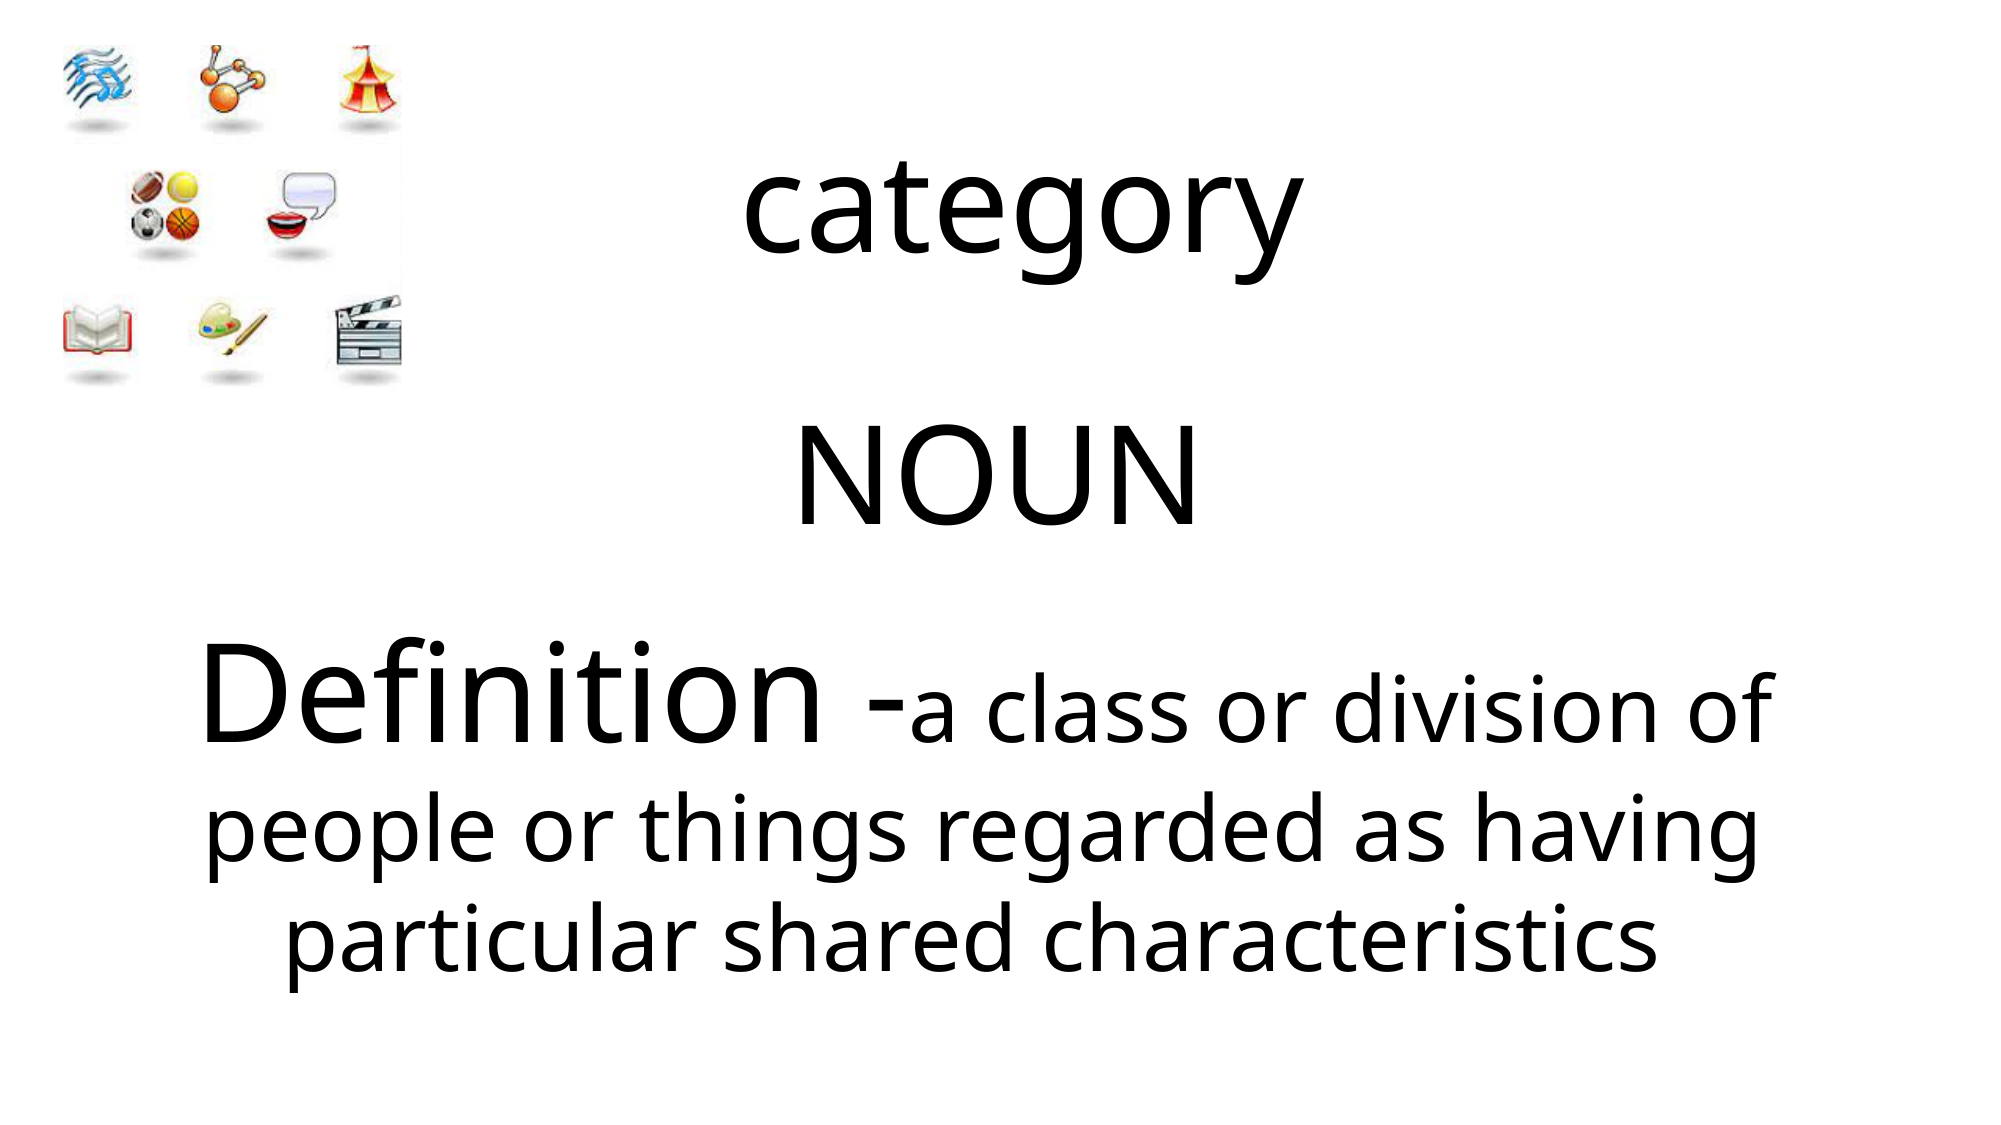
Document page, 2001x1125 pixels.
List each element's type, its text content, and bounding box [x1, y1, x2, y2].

title category [402, 50, 1903, 290]
text_box Definition -a class or division of people or things regarded as having particular shared characteristics [31, 597, 1937, 1125]
picture [63, 44, 402, 388]
text_box NOUN [63, 379, 1969, 724]
